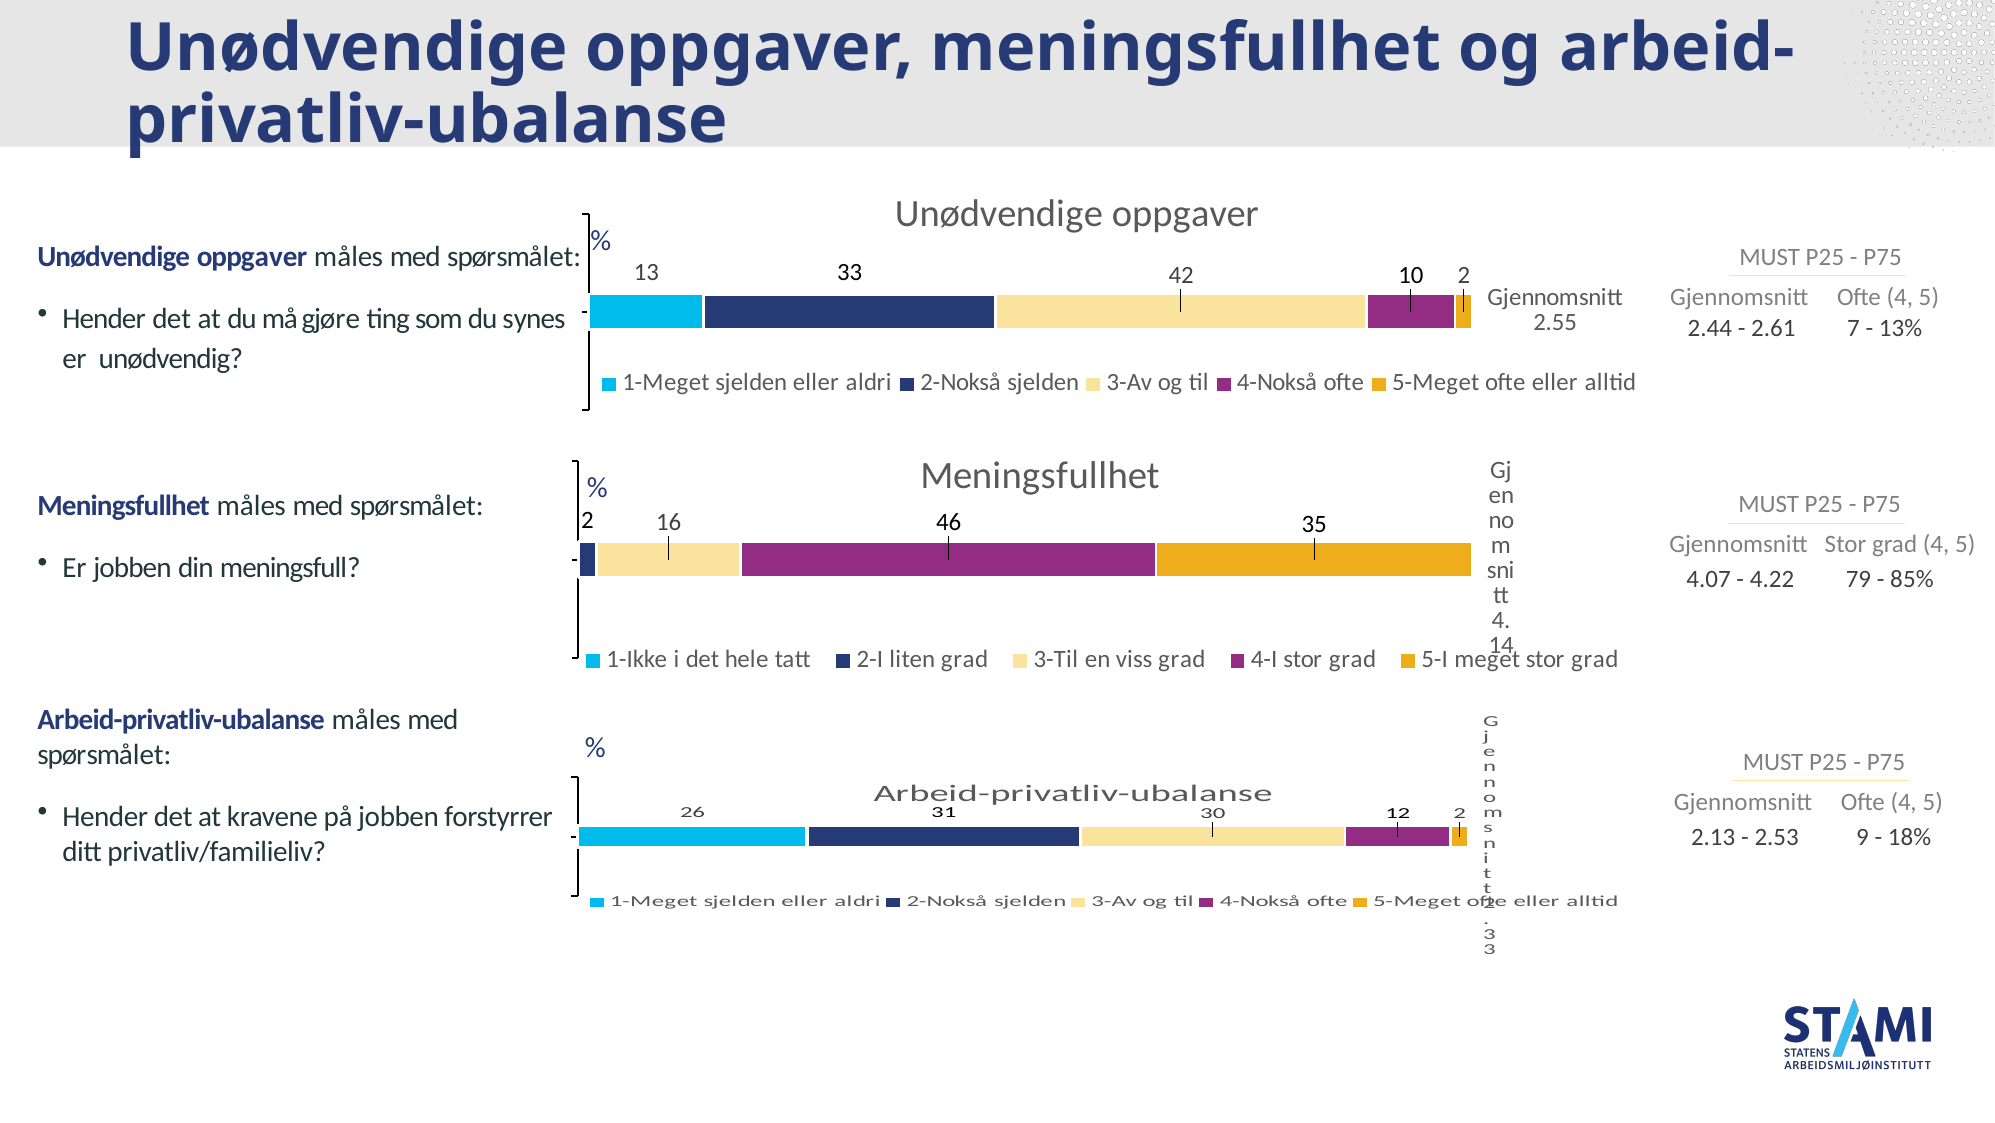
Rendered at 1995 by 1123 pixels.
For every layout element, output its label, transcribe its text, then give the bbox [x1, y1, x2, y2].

text_box 2.13 - 2.53 9 - 18% [1821, 823, 1992, 858]
text_box 2.44 - 2.61 7 - 13% [1886, 303, 1983, 349]
title Unødvendige oppgaver, meningsfullhet og arbeid-privatliv-ubalanse [125, 46, 1950, 124]
text_box Arbeid-privatliv-ubalanse måles med spørsmålet: Hender det at kravene på jobben forstyrrer ditt privatliv/familieliv? [33, 696, 571, 867]
chart [570, 714, 1821, 959]
text_box MUST P25 - P75 Gjennomsnitt Ofte (4, 5) [1821, 738, 1995, 823]
text_box Meningsfullhet måles med spørsmålet: Er jobben din meningsfull? [33, 482, 549, 583]
chart [580, 166, 1886, 411]
picture [1782, 997, 1933, 1070]
text_box MUST P25 - P75 Gjennomsnitt Stor grad (4, 5) [1837, 480, 1995, 565]
text_box % [575, 213, 580, 264]
chart [549, 446, 1837, 691]
text_box Unødvendige oppgaver måles med spørsmålet: Hender det at du må gjøre ting som du synes er unødvendig? [33, 232, 580, 375]
text_box 4.07 - 4.22 79 - 85% [1837, 565, 1988, 600]
text_box MUST P25 - P75 Gjennomsnitt Ofte (4, 5) [1886, 232, 1995, 318]
picture [1844, 0, 1995, 168]
